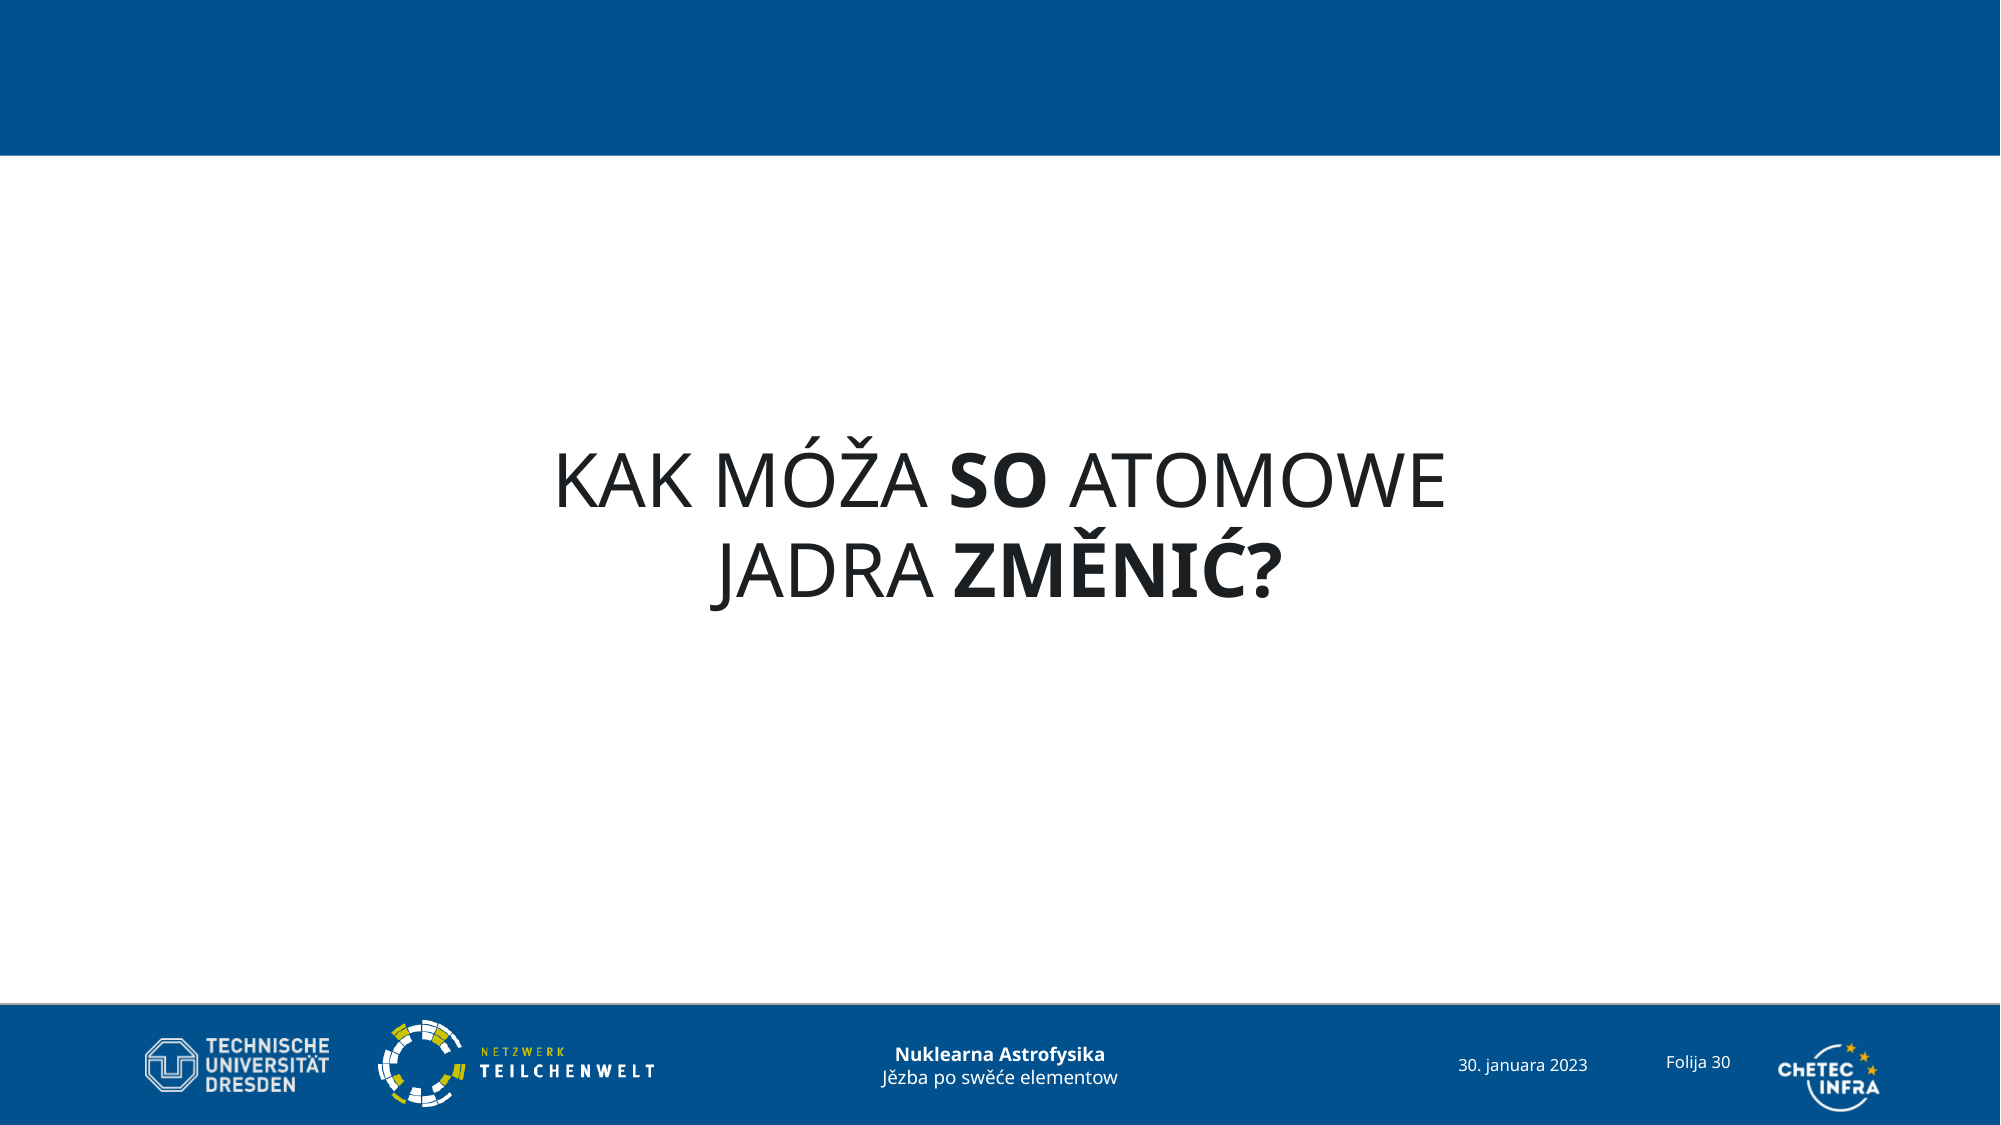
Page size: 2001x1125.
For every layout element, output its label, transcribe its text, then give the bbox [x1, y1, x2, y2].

picture [1778, 1033, 1880, 1121]
picture [378, 1020, 654, 1107]
list Kak móža so atomowe jadra změnić? [491, 326, 1509, 719]
